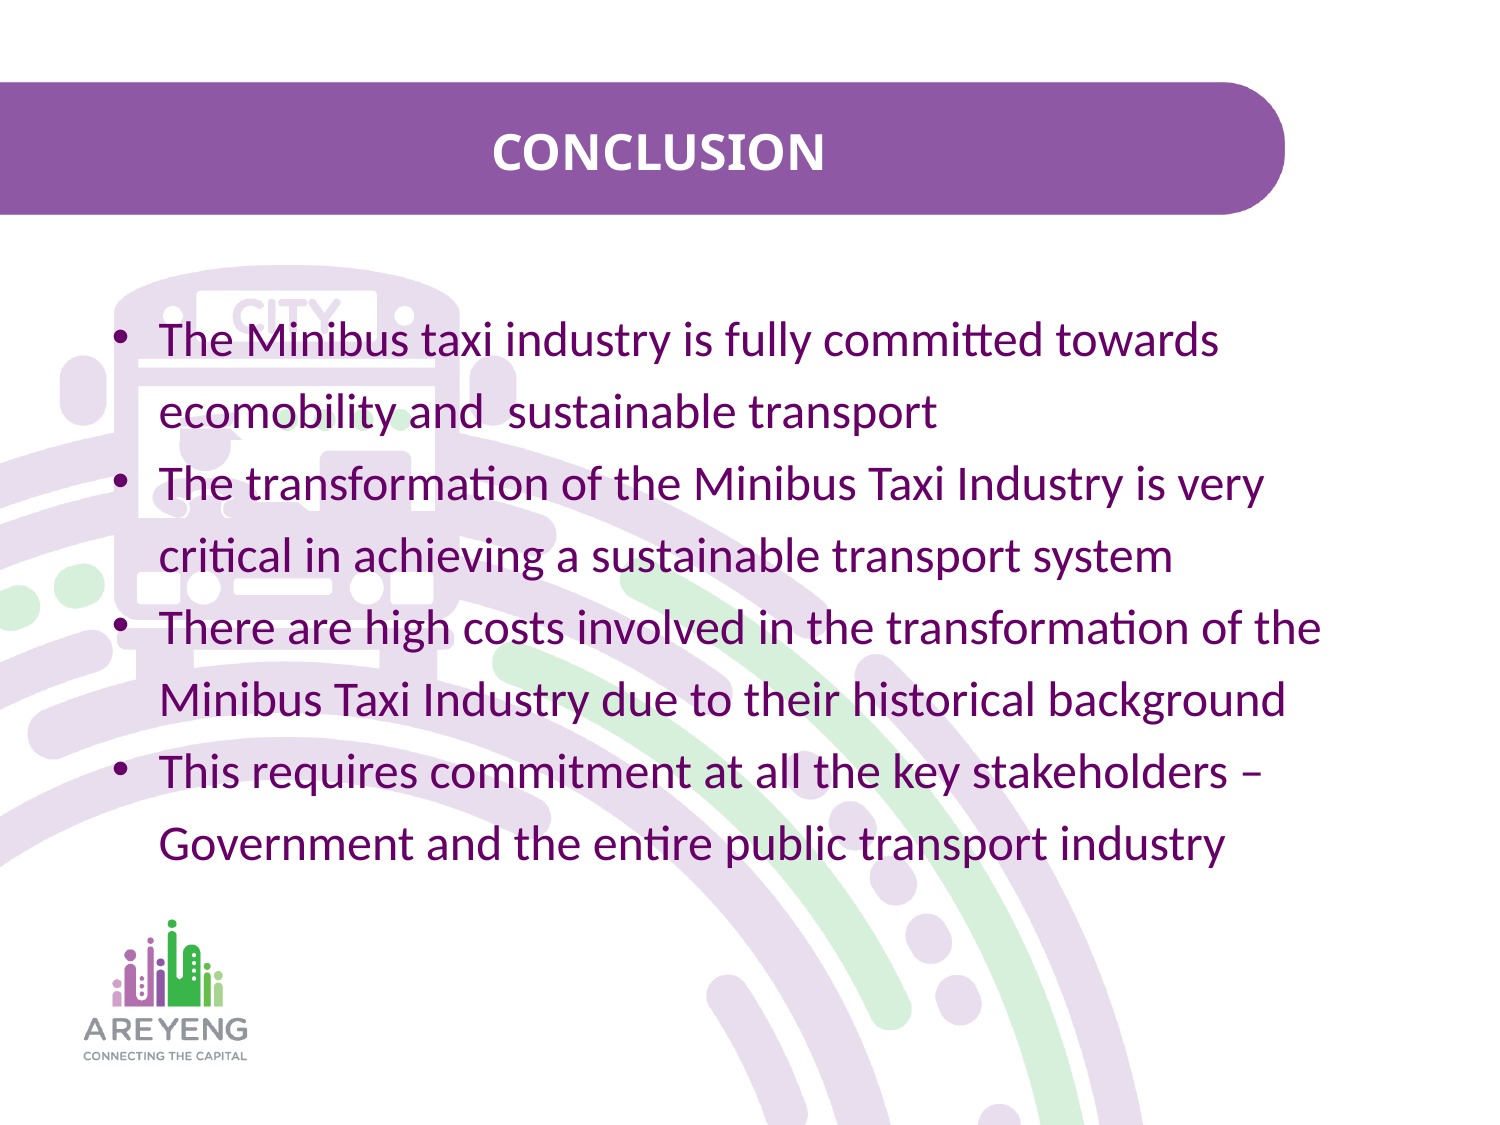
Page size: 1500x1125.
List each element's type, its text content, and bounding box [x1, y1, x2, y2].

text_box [0, 655, 1257, 954]
picture [0, 0, 1500, 1125]
text_box The Minibus taxi industry is fully committed towards ecomobility and sustainable transport The transformation of the Minibus Taxi Industry is very critical in achieving a sustainable transport system There are high costs involved in the transformation of the Minibus Taxi Industry due to their historical background This requires commitment at all the key stakeholders – Government and the entire public transport industry [97, 287, 1352, 878]
text_box [97, 204, 1257, 236]
text_box [67, 236, 1446, 492]
title CONCLUSION [0, 86, 1289, 201]
